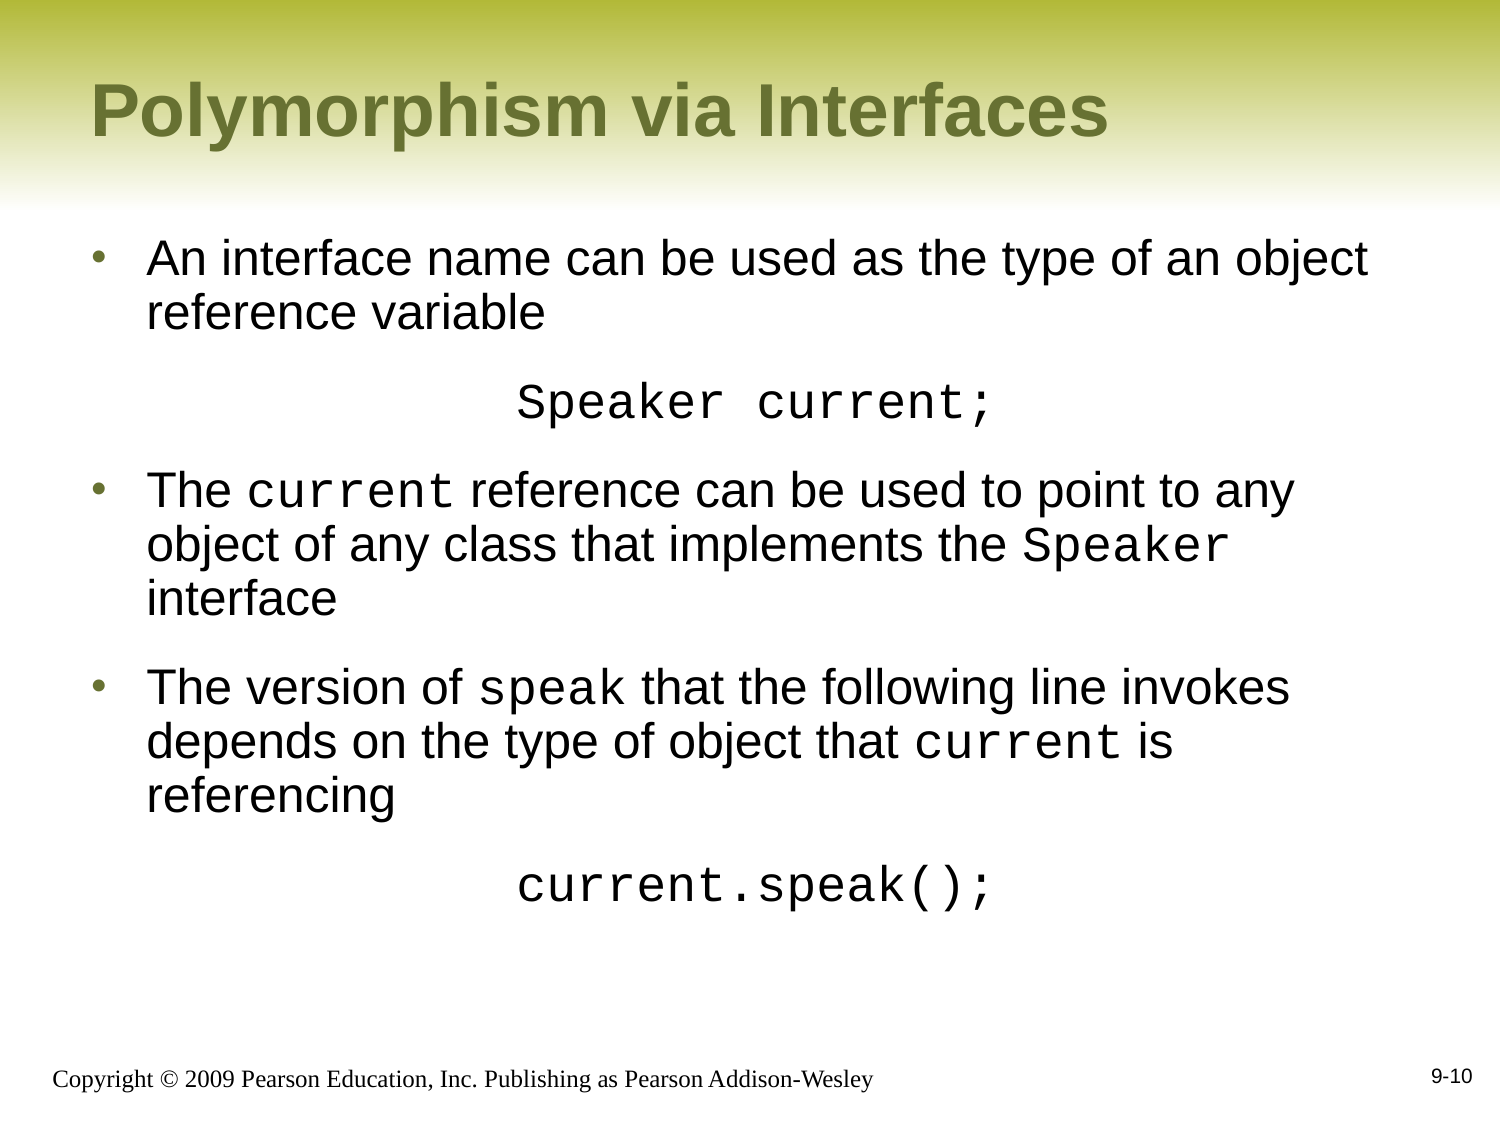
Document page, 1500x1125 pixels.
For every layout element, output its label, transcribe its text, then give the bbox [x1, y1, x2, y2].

title Polymorphism via Interfaces [75, 12, 1438, 200]
list An interface name can be used as the type of an object reference variable Speaker current; The current reference can be used to point to any object of any class that implements the Speaker interface The version of speak that the following line invokes depends on the type of object that current is referencing current.speak(); [75, 224, 1438, 963]
slide_number 9-10 [1175, 1037, 1488, 1113]
